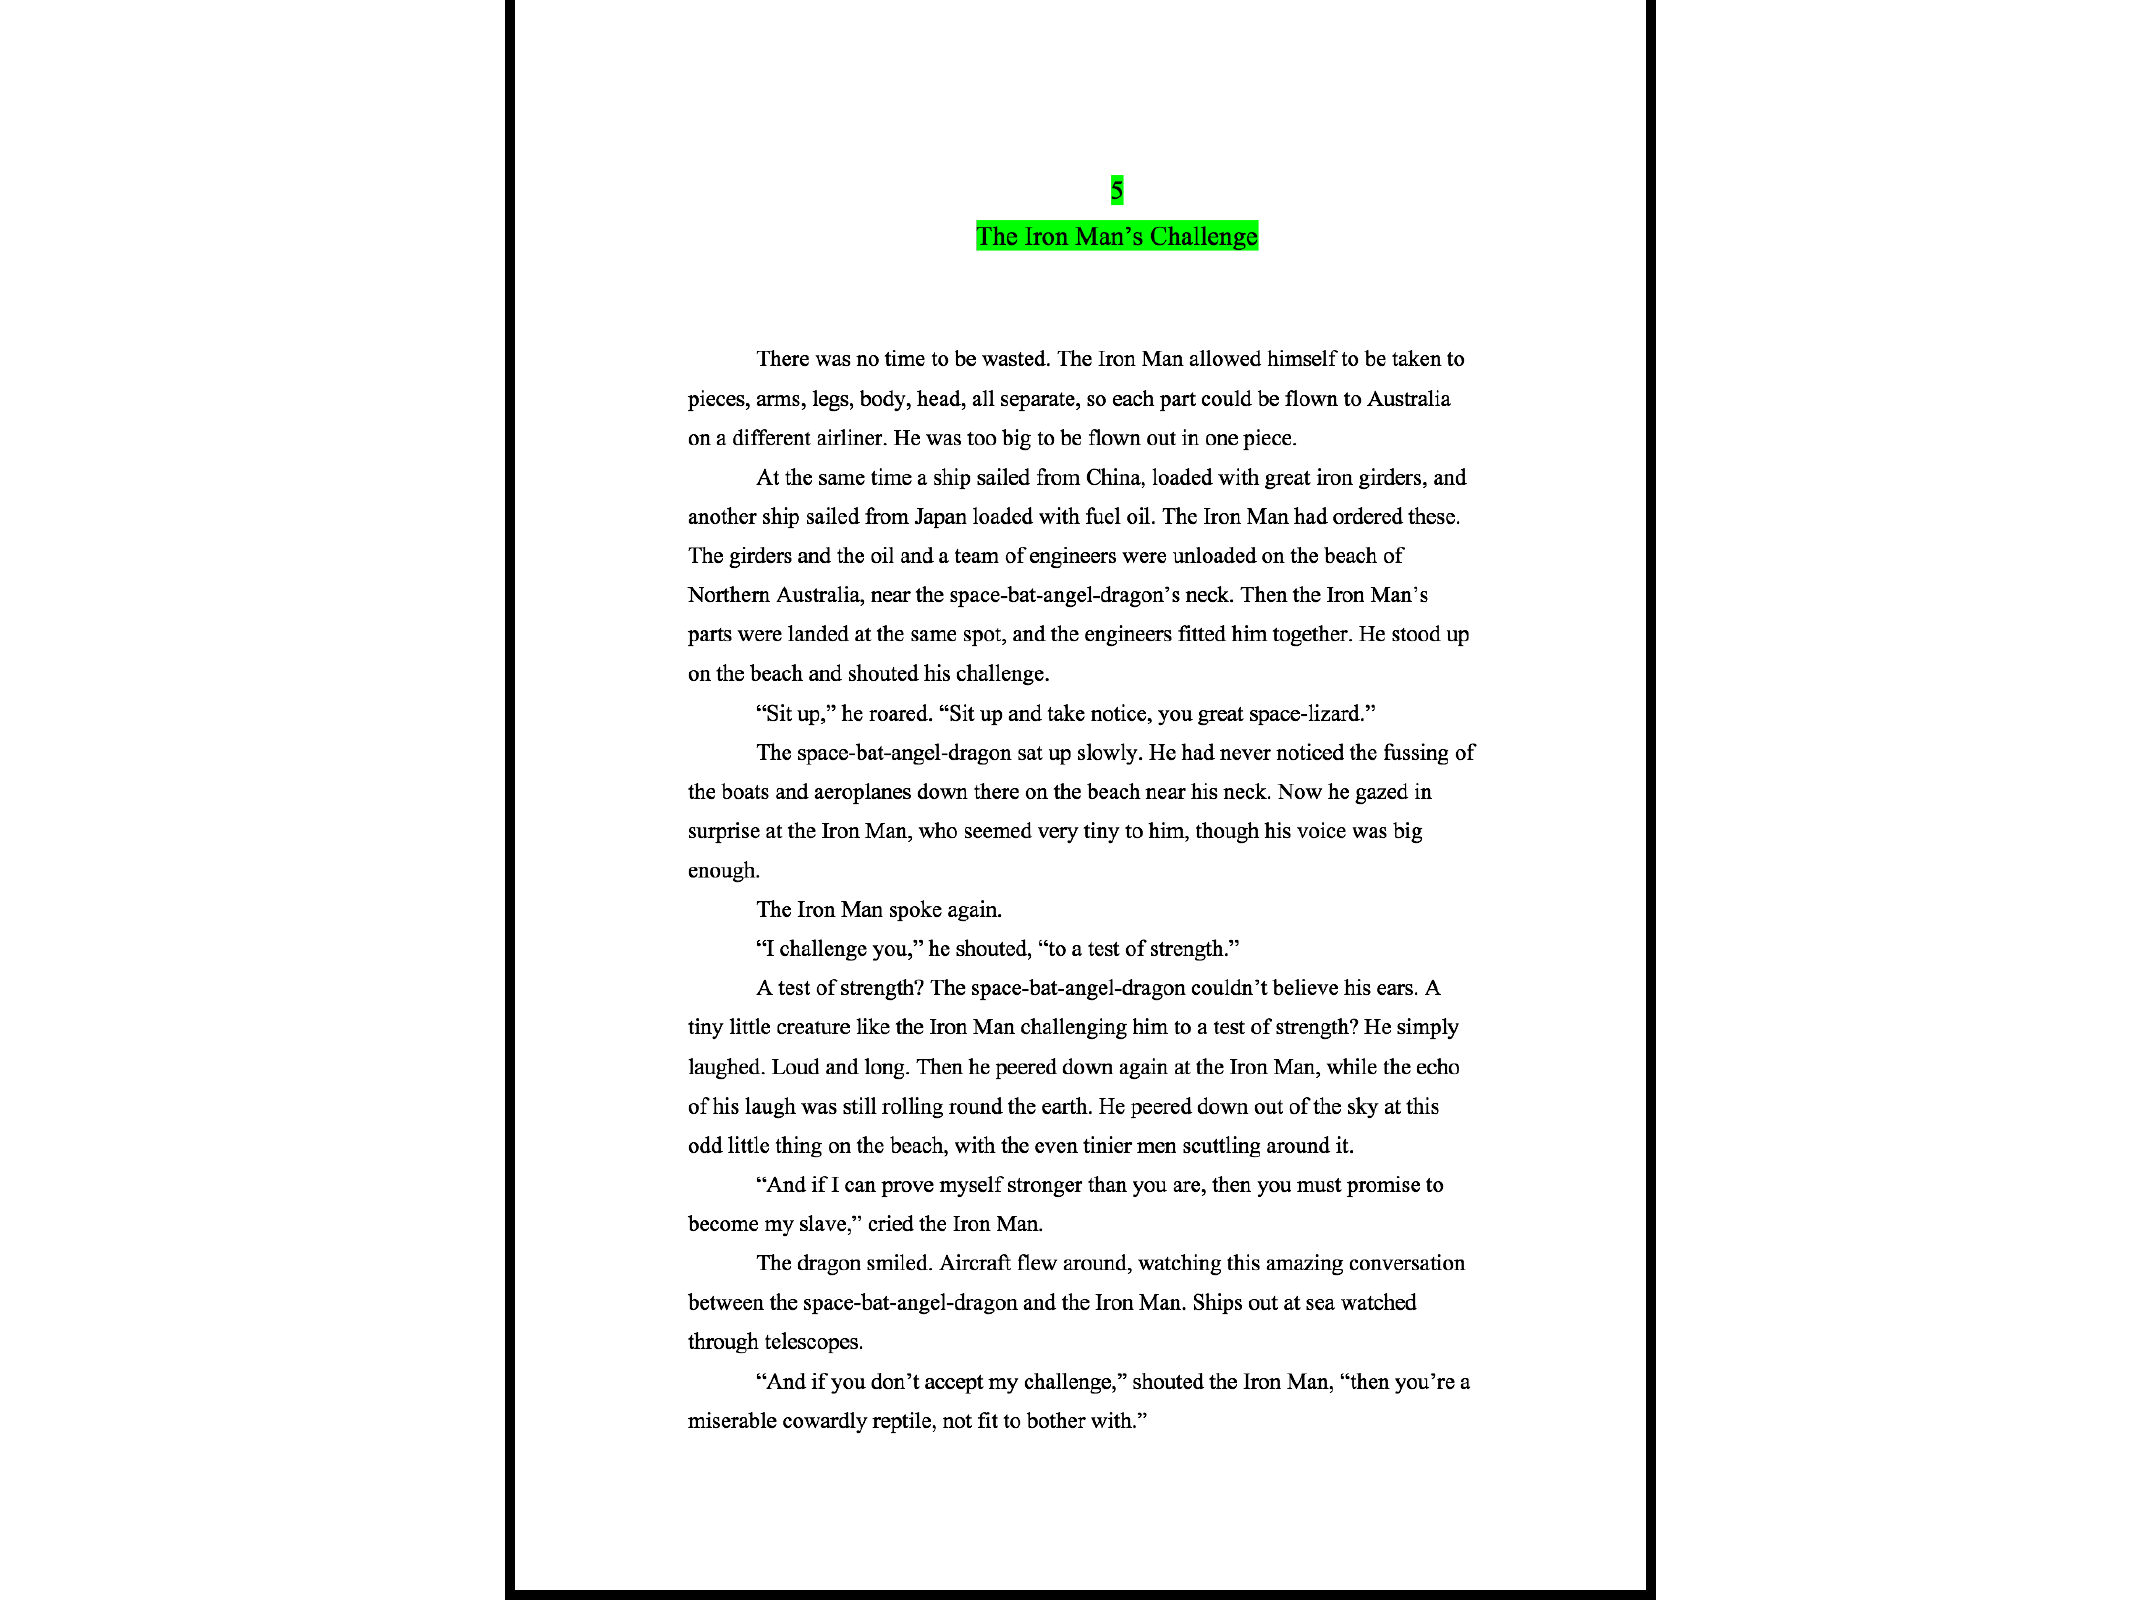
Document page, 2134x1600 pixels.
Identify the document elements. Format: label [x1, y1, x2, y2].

picture [515, 0, 1647, 1591]
